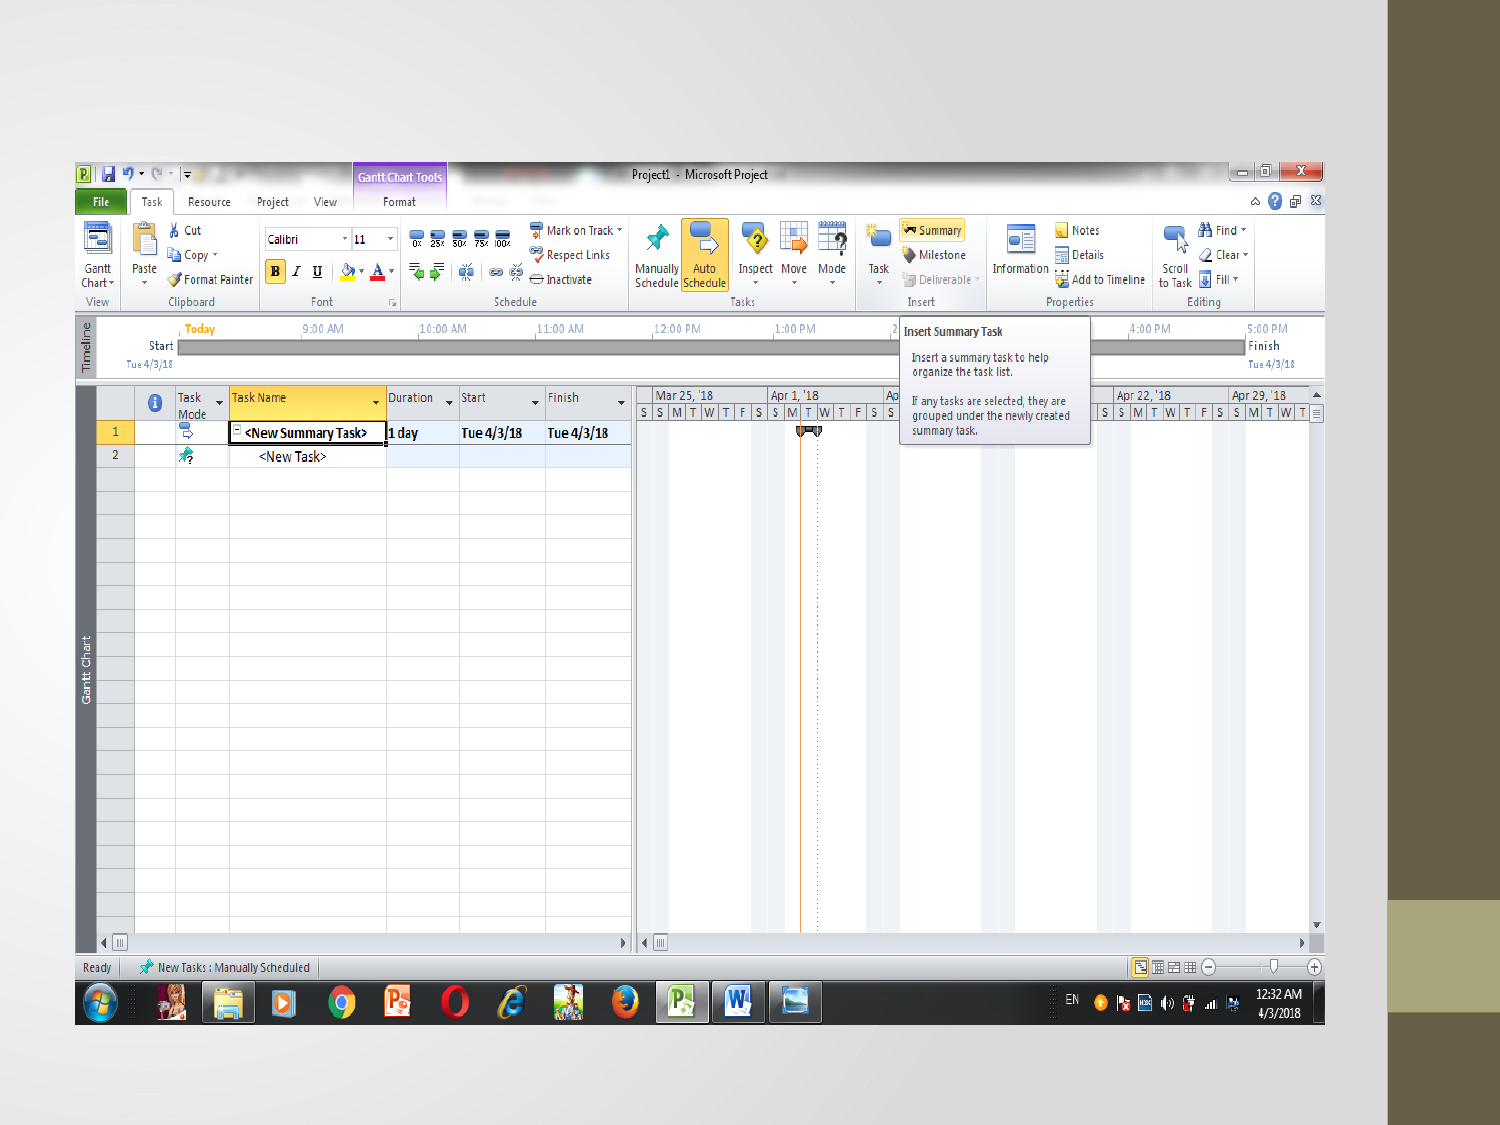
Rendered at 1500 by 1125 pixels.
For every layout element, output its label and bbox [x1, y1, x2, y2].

list [74, 161, 1326, 1026]
